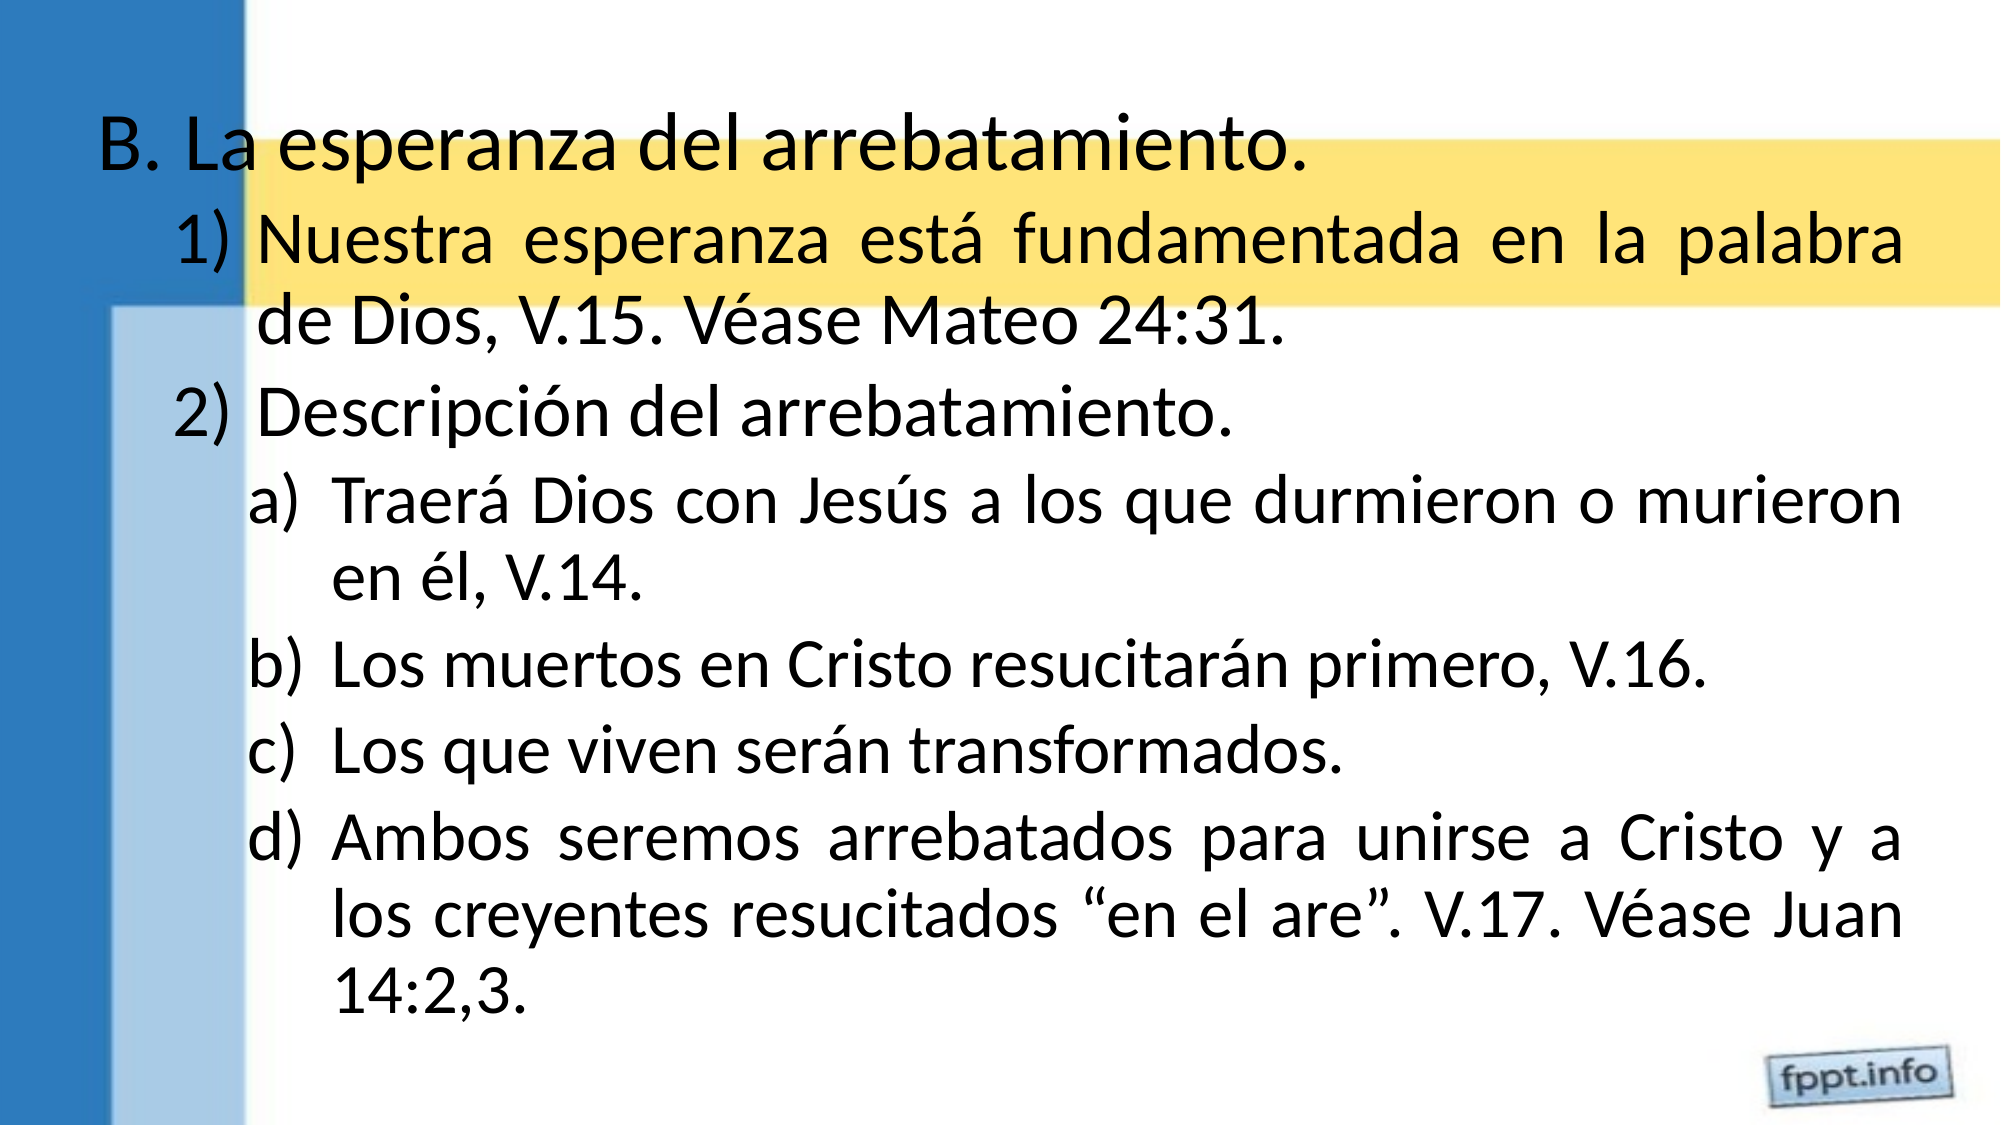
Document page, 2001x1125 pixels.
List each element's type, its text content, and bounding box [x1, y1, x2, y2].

list La esperanza del arrebatamiento. Nuestra esperanza está fundamentada en la palabra de Dios, V.15. Véase Mateo 24:31. Descripción del arrebatamiento. Traerá Dios con Jesús a los que durmieron o murieron en él, V.14. Los muertos en Cristo resucitarán primero, V.16. Los que viven serán transformados. Ambos seremos arrebatados para unirse a Cristo y a los creyentes resucitados “en el are”. V.17. Véase Juan 14:2,3. [82, 91, 1922, 1036]
picture [0, 0, 2001, 1125]
